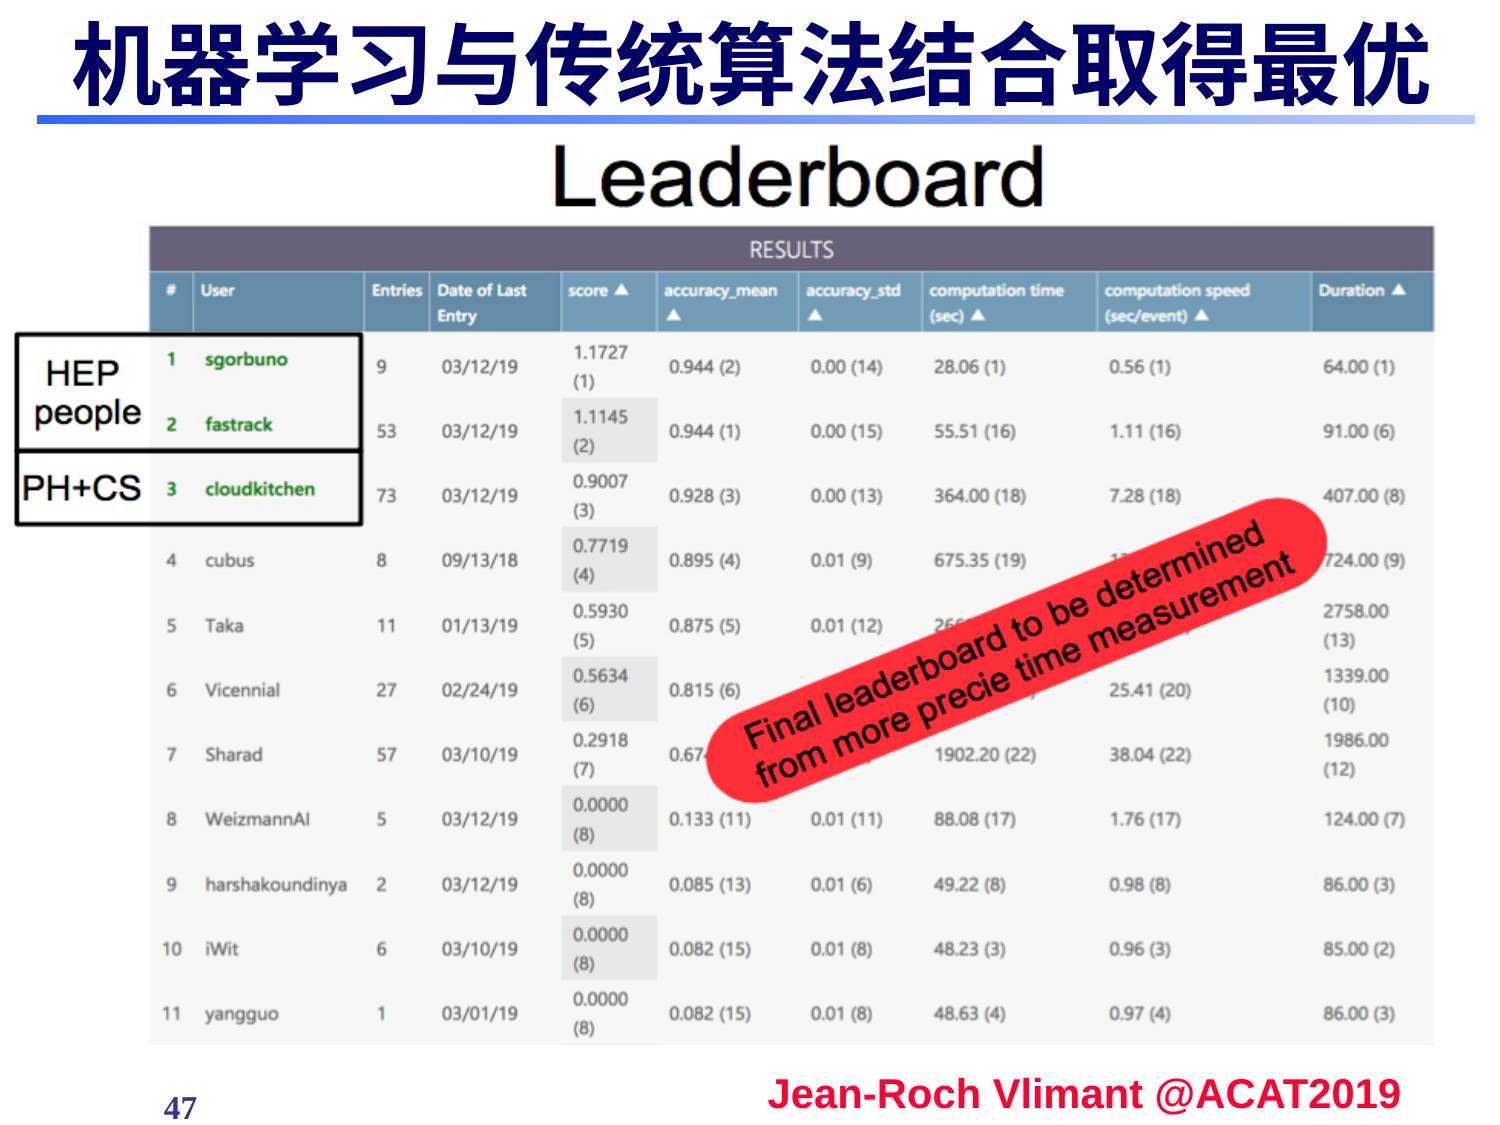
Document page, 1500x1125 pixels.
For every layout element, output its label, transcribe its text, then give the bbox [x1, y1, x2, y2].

text_box 机器学习与传统算法结合取得最优 [56, 0, 1457, 123]
text_box Jean-Roch Vlimant @ACAT2019 [624, 1096, 1500, 1125]
slide_number 47 [112, 1096, 213, 1125]
picture [3, 124, 1500, 1088]
slide_number 20 [37, 115, 42, 123]
